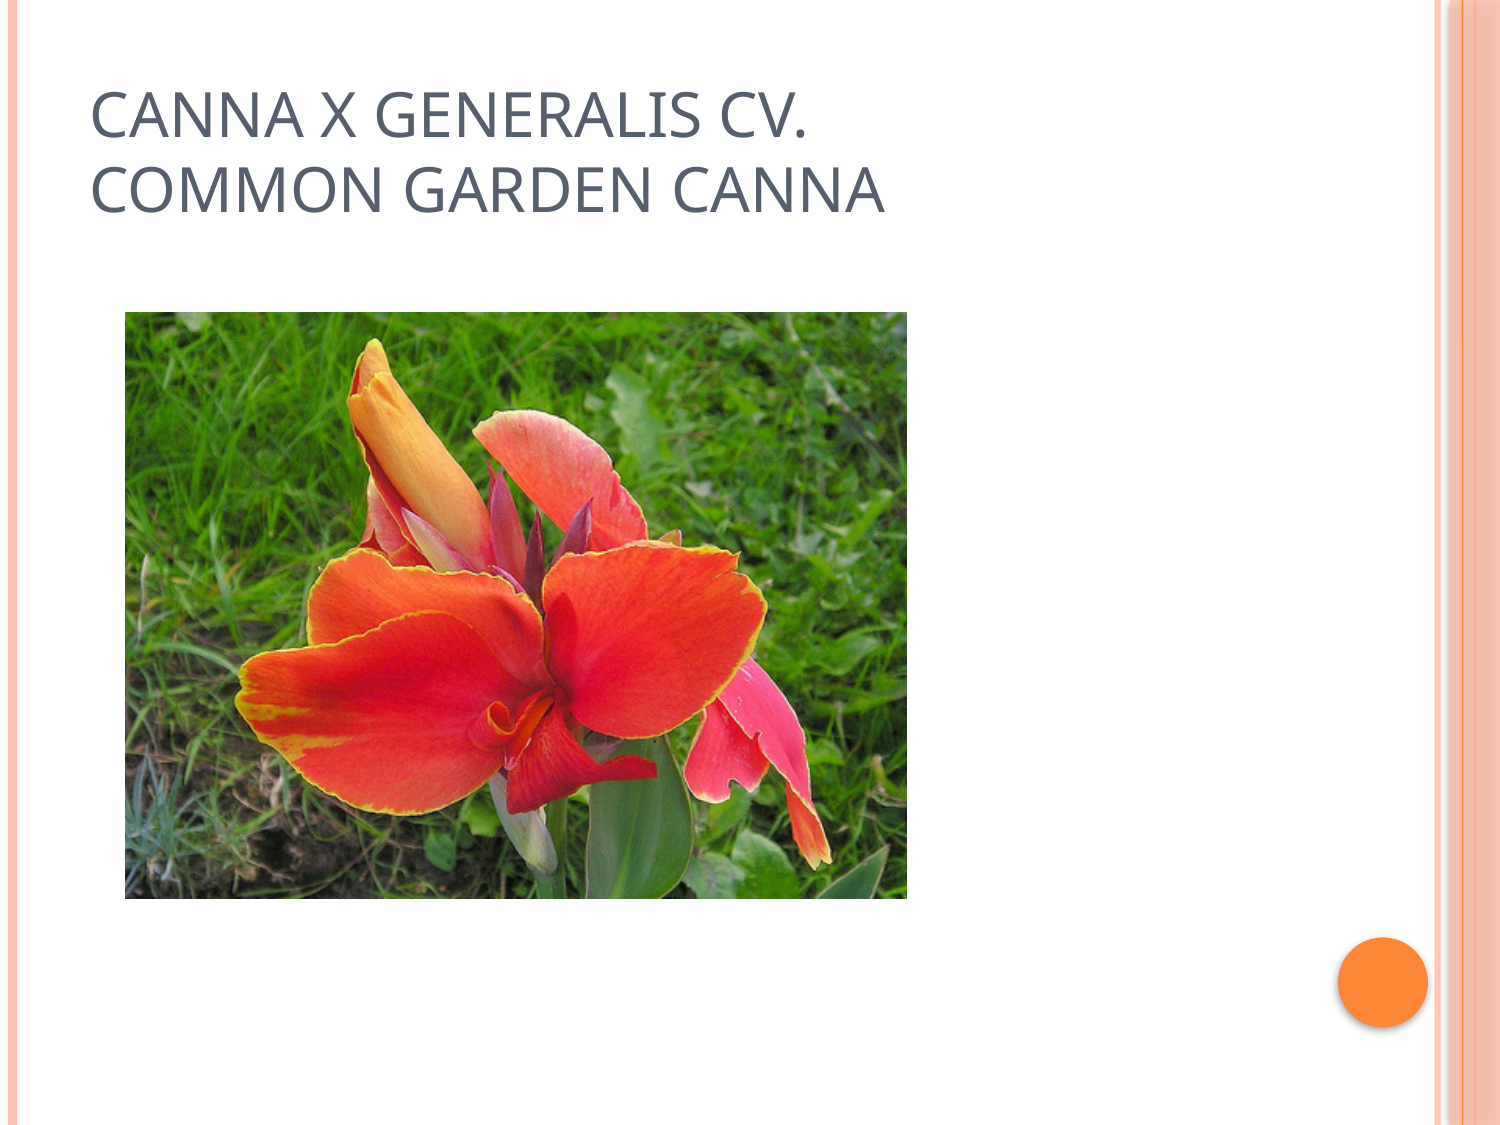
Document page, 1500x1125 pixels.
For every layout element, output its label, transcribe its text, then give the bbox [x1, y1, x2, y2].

title Canna x generalis cv. Common Garden Canna [75, 45, 1300, 233]
picture [124, 311, 907, 899]
